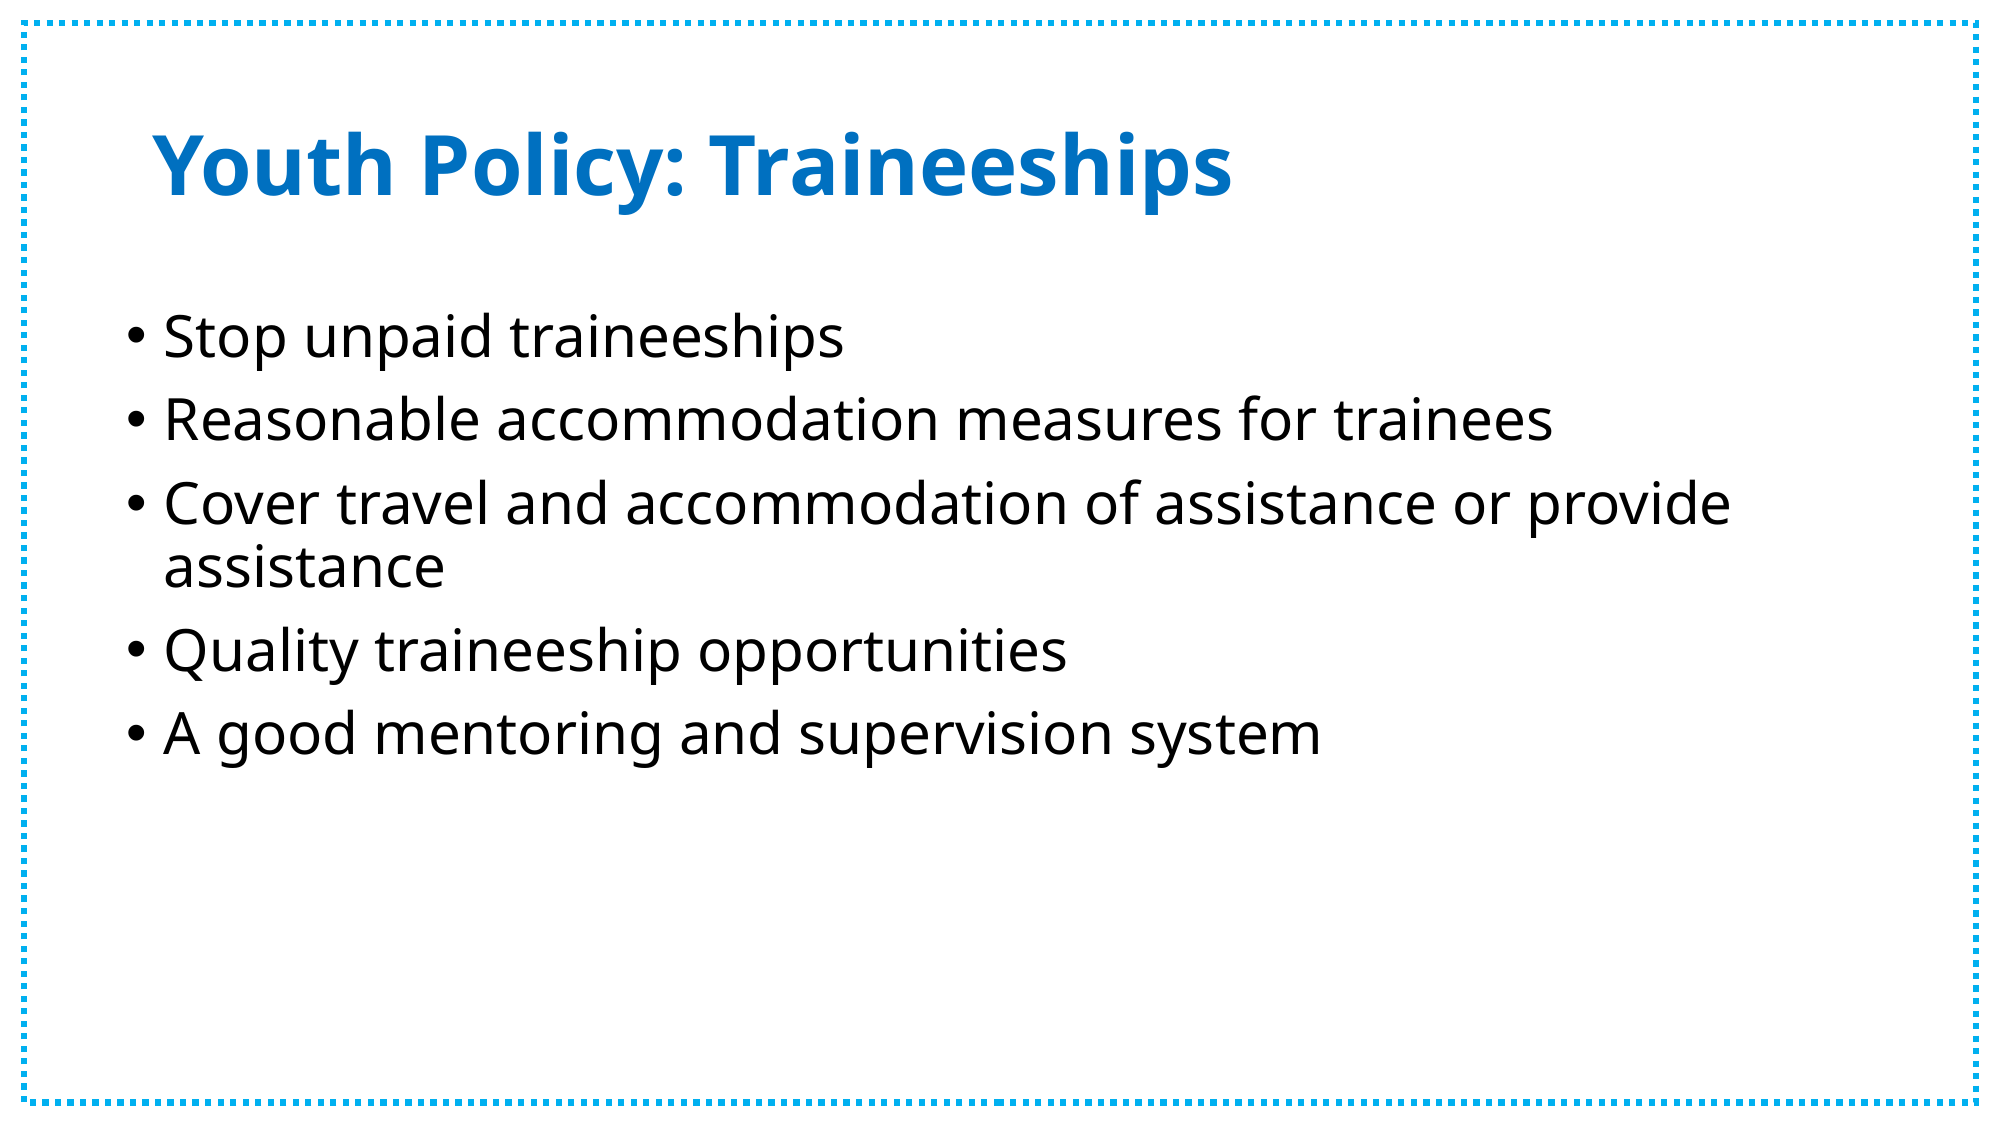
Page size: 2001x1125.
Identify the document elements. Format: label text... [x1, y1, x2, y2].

list Stop unpaid traineeships Reasonable accommodation measures for trainees Cover travel and accommodation of assistance or provide assistance Quality traineeship opportunities A good mentoring and supervision system [111, 299, 1889, 1014]
title Youth Policy: Traineeships [137, 59, 1863, 278]
